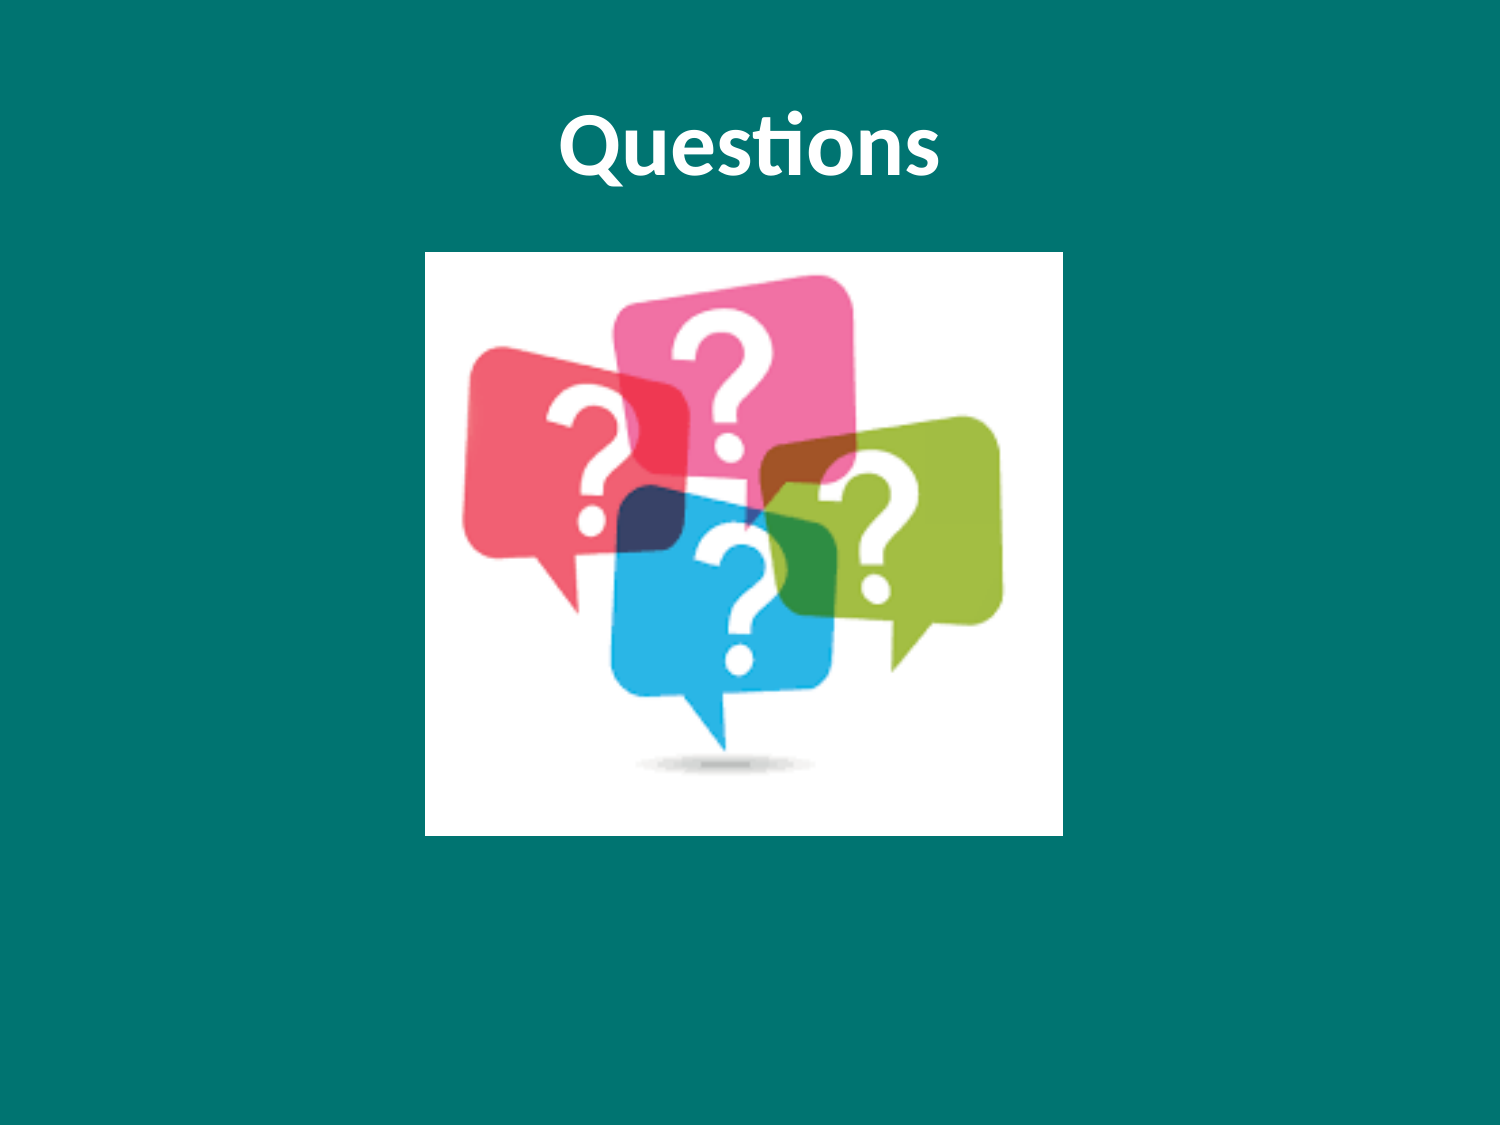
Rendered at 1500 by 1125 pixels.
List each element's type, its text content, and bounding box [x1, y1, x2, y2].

title Questions [75, 45, 1425, 233]
picture [424, 252, 1063, 837]
